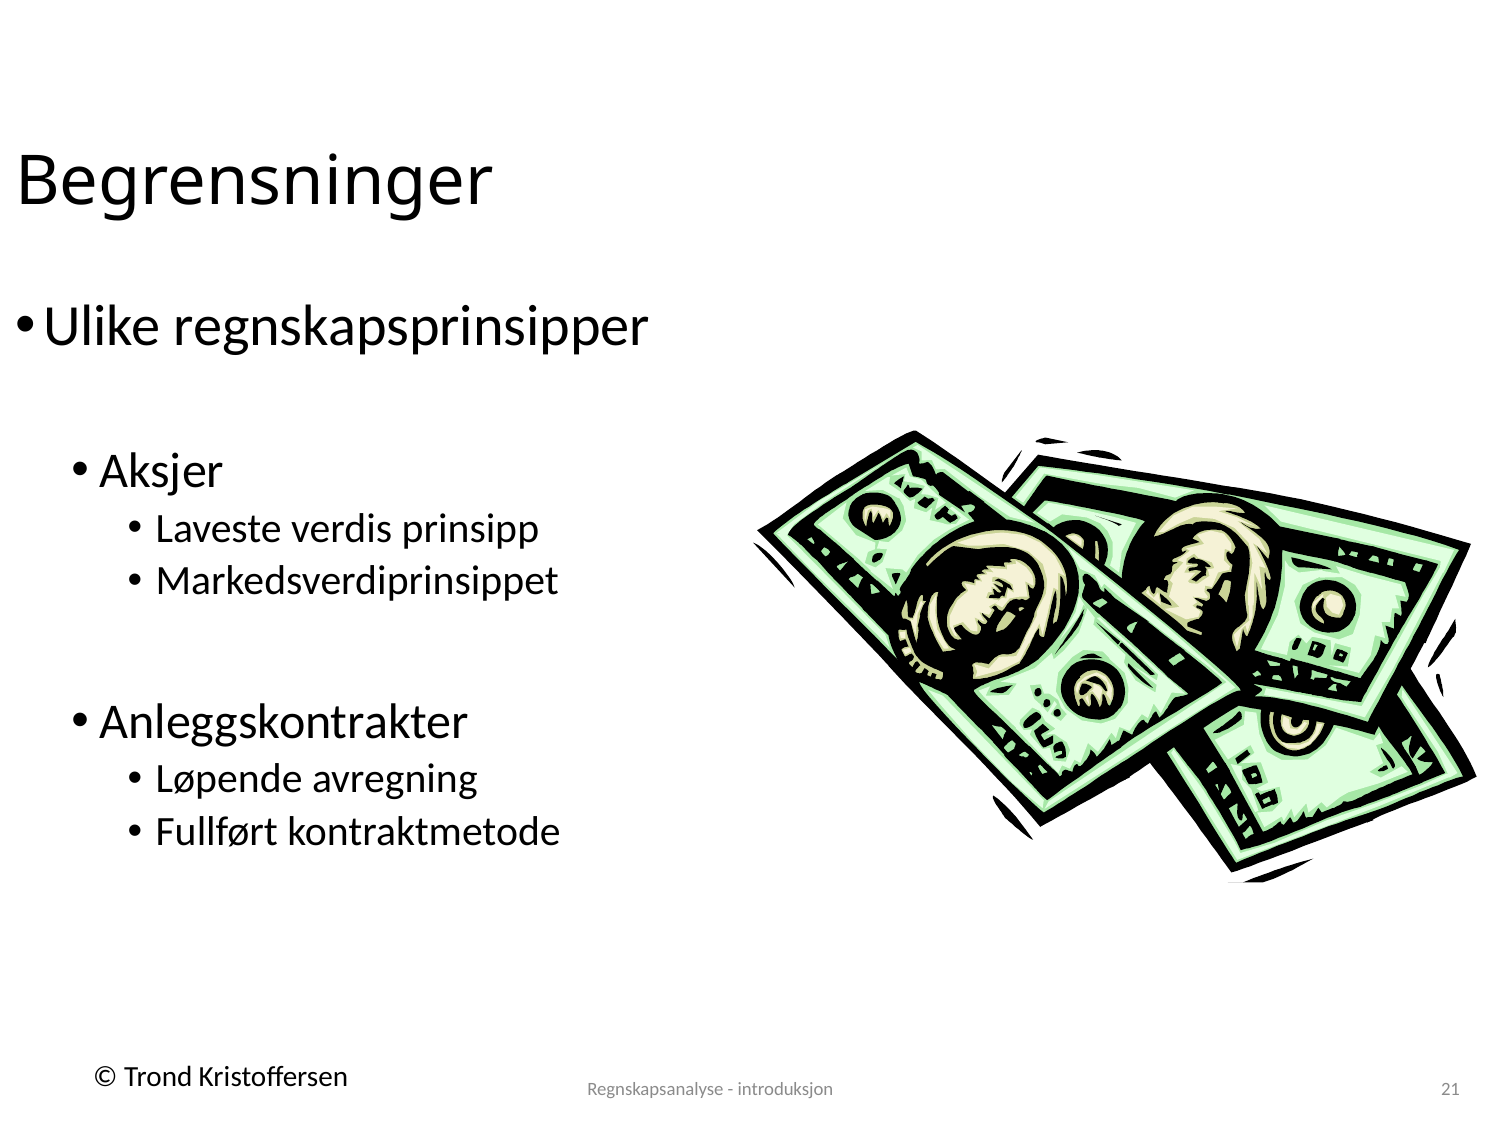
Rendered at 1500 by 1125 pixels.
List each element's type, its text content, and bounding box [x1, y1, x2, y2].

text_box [753, 425, 1482, 888]
footer Regnskapsanalyse - introduksjon [474, 1050, 950, 1125]
slide_number 21 [1162, 1050, 1475, 1125]
list Ulike regnskapsprinsipper Aksjer Laveste verdis prinsipp Markedsverdiprinsippet Anleggskontrakter Løpende avregning Fullført kontraktmetode [0, 287, 729, 1026]
title Begrensninger [0, 87, 1458, 278]
